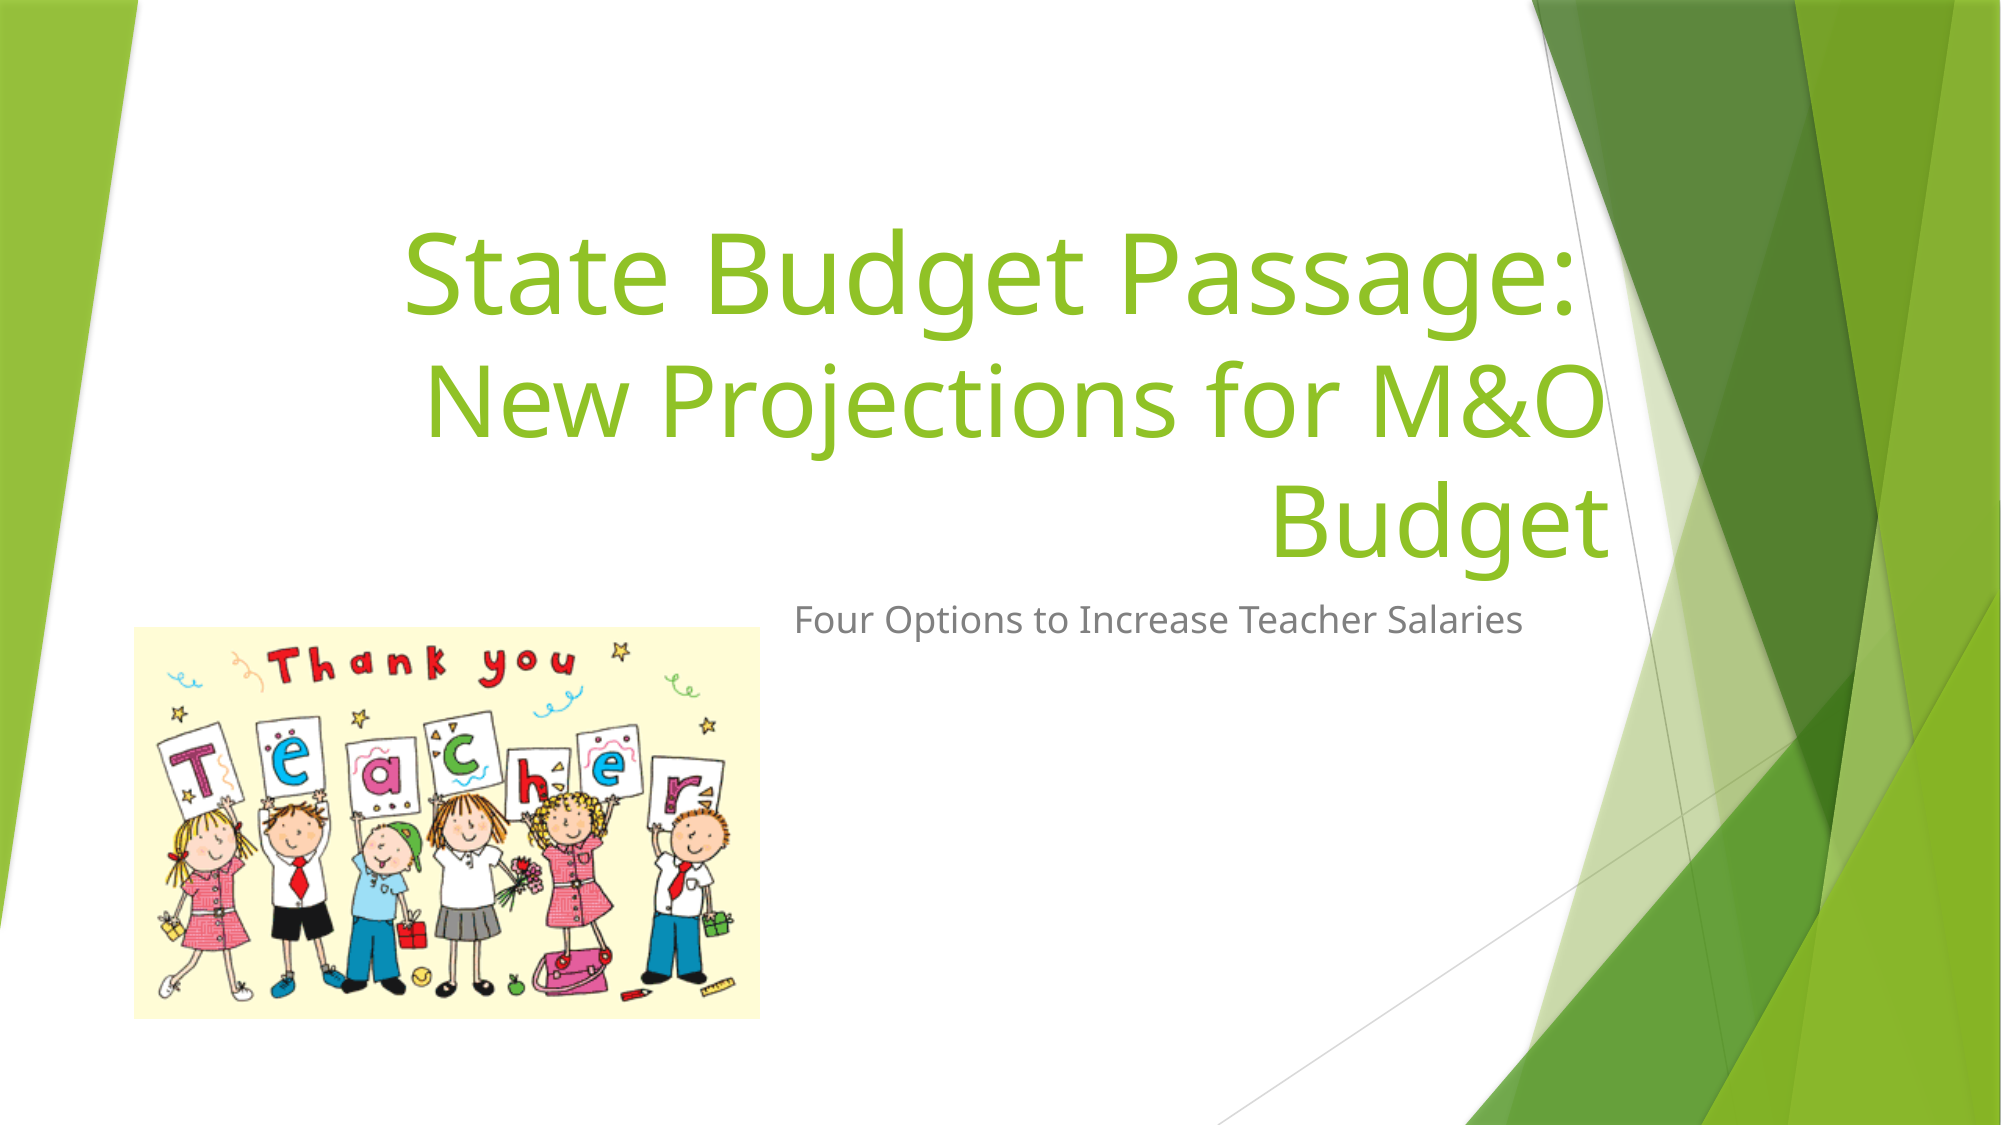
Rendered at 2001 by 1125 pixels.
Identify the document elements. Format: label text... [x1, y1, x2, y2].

title State Budget Passage: New Projections for M&O Budget [93, 314, 1626, 585]
subtitle Four Options to Increase Teacher Salaries [265, 588, 1540, 769]
picture [133, 627, 760, 1019]
